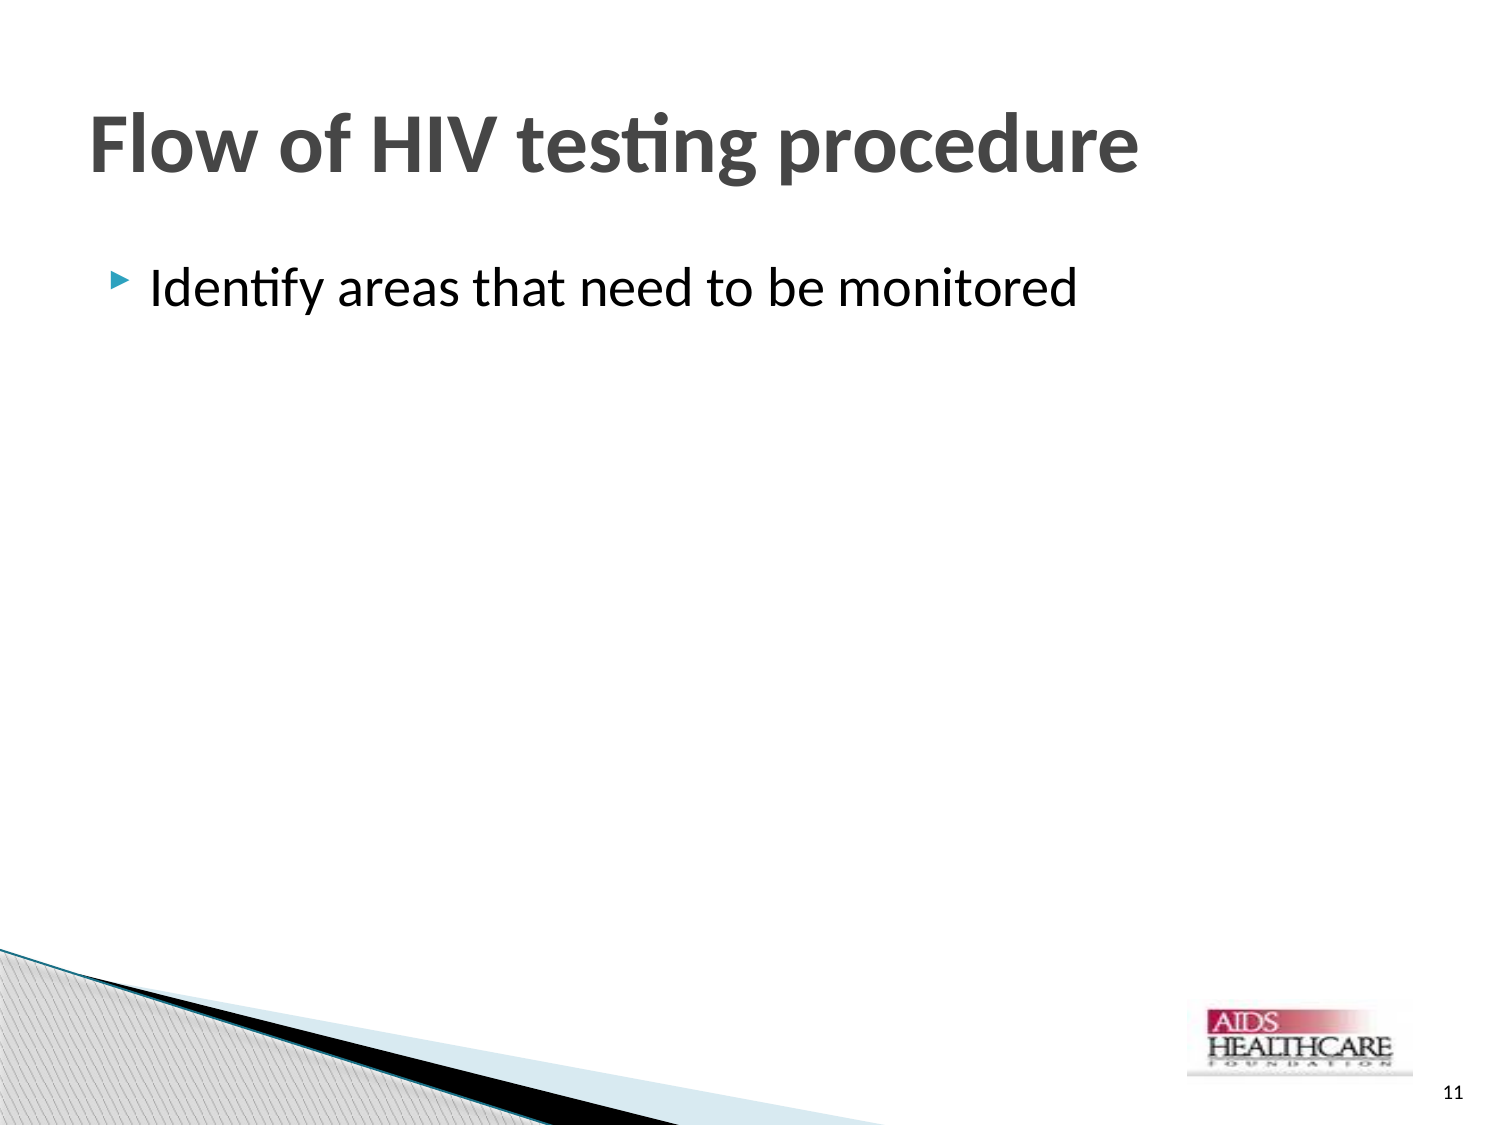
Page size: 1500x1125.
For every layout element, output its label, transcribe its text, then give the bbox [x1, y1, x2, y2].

title Flow of HIV testing procedure [75, 45, 1425, 233]
list Identify areas that need to be monitored [75, 243, 1425, 986]
picture [1187, 999, 1413, 1086]
slide_number 11 [1418, 1051, 1479, 1112]
